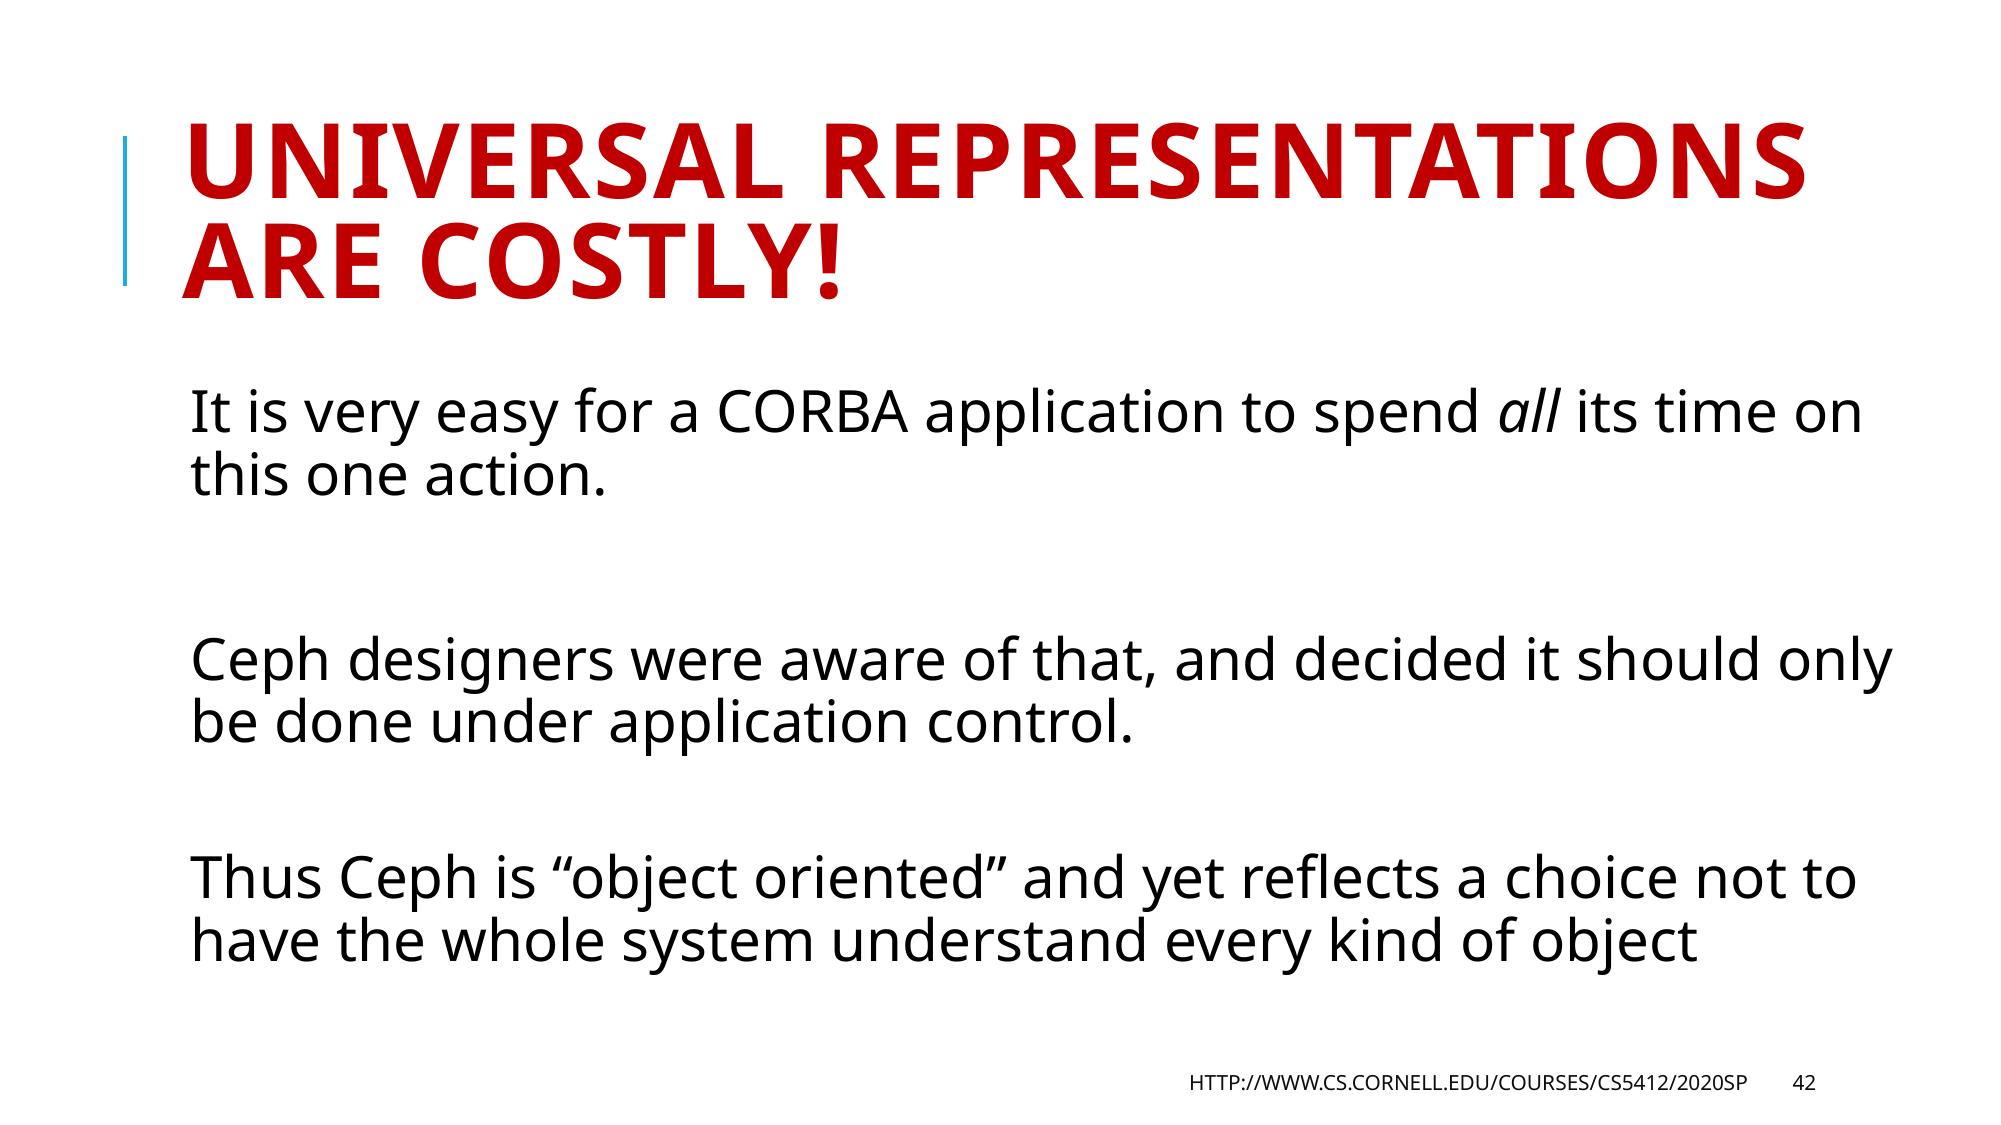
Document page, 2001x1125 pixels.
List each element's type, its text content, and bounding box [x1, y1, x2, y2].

title Universal representations are costly! [168, 96, 1938, 342]
list It is very easy for a CORBA application to spend all its time on this one action. Ceph designers were aware of that, and decided it should only be done under application control. Thus Ceph is “object oriented” and yet reflects a choice not to have the whole system understand every kind of object [168, 375, 1938, 1035]
slide_number 42 [1777, 1061, 1938, 1107]
footer http://www.cs.cornell.edu/courses/cs5412/2020sp [794, 1061, 1763, 1107]
